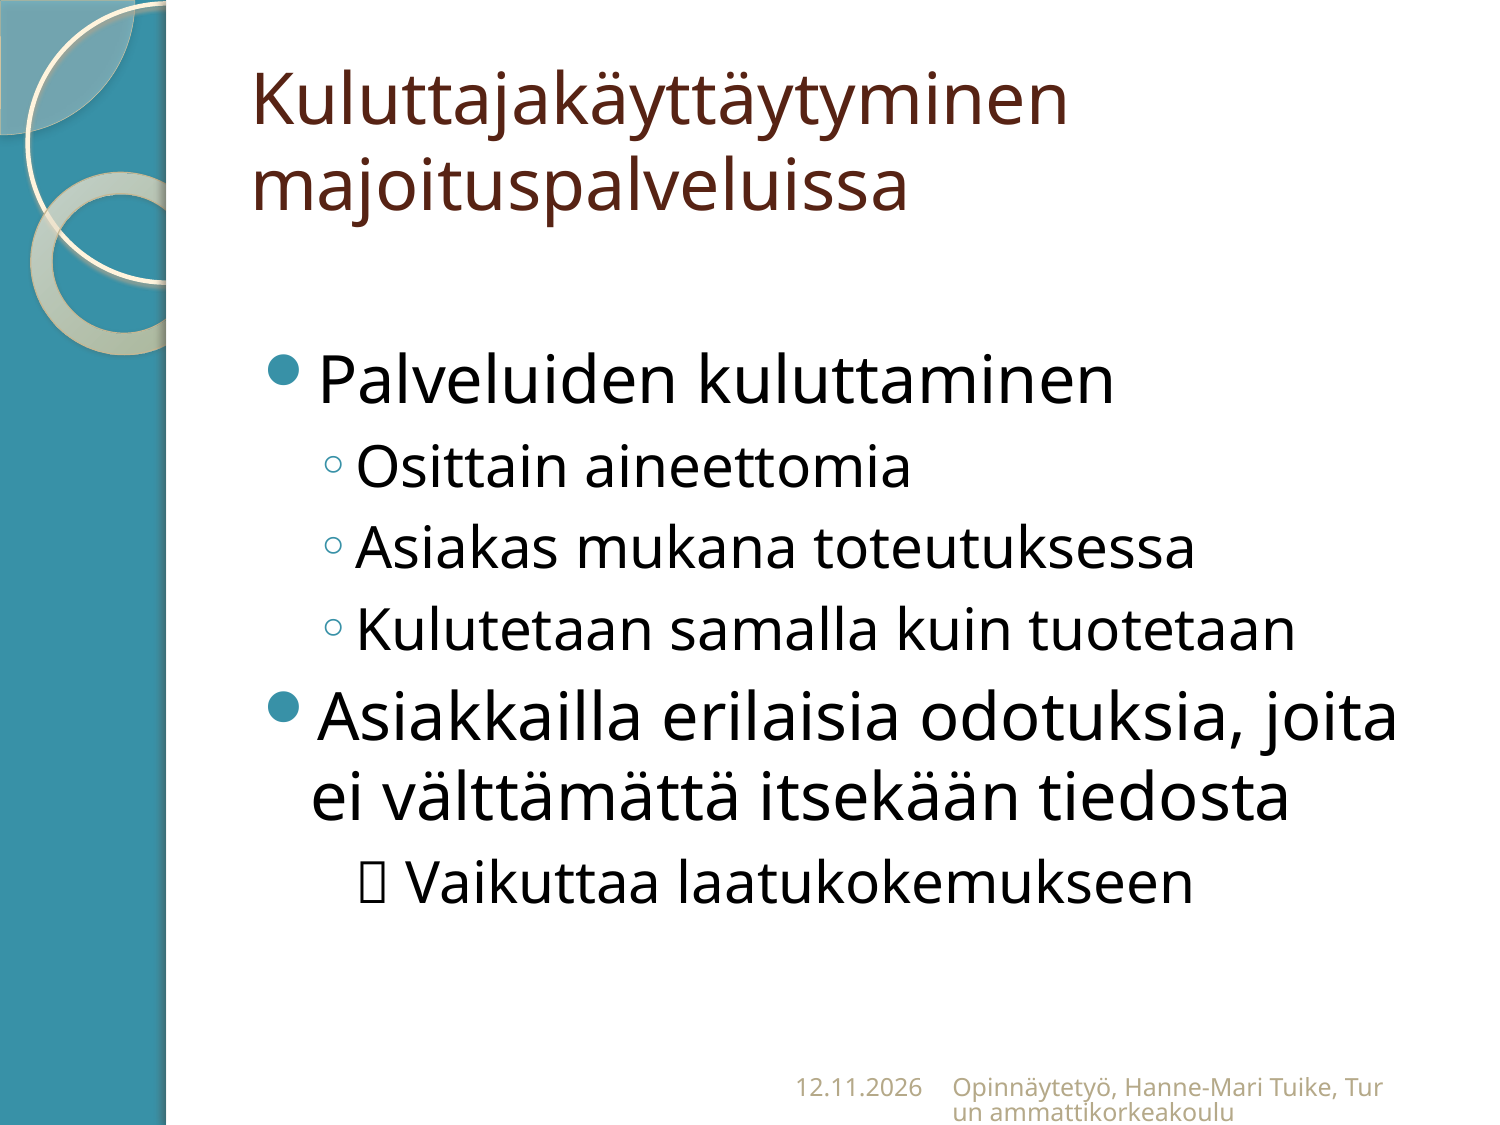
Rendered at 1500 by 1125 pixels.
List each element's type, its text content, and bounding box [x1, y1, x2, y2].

footer Opinnäytetyö, Hanne-Mari Tuike, Turun ammattikorkeakoulu [937, 1034, 1413, 1113]
list Palveluiden kuluttaminen Osittain aineettomia Asiakas mukana toteutuksessa Kulutetaan samalla kuin tuotetaan Asiakkailla erilaisia odotuksia, joita ei välttämättä itsekään tiedosta  Vaikuttaa laatukokemukseen [235, 237, 1466, 1025]
title Kuluttajakäyttäytyminen majoituspalveluissa [235, 45, 1466, 233]
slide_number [587, 1034, 937, 1113]
